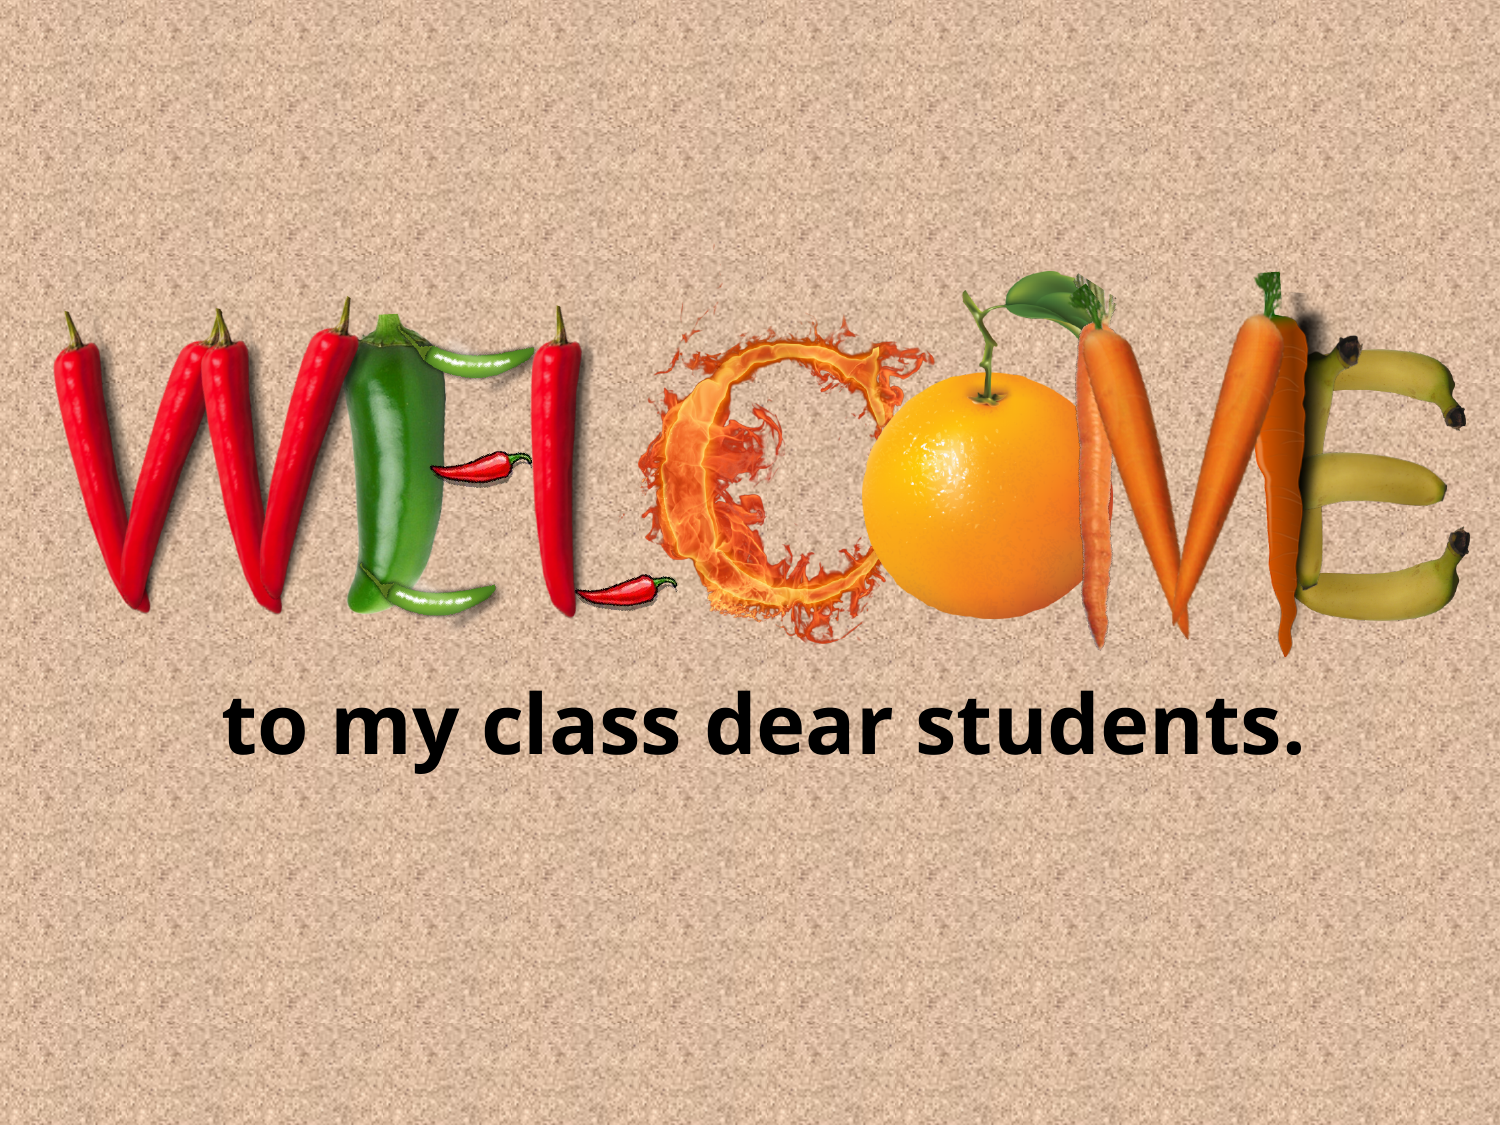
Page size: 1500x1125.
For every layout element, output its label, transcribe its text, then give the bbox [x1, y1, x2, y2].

picture [0, 242, 1471, 663]
text_box to my class dear students. [62, 663, 1466, 779]
